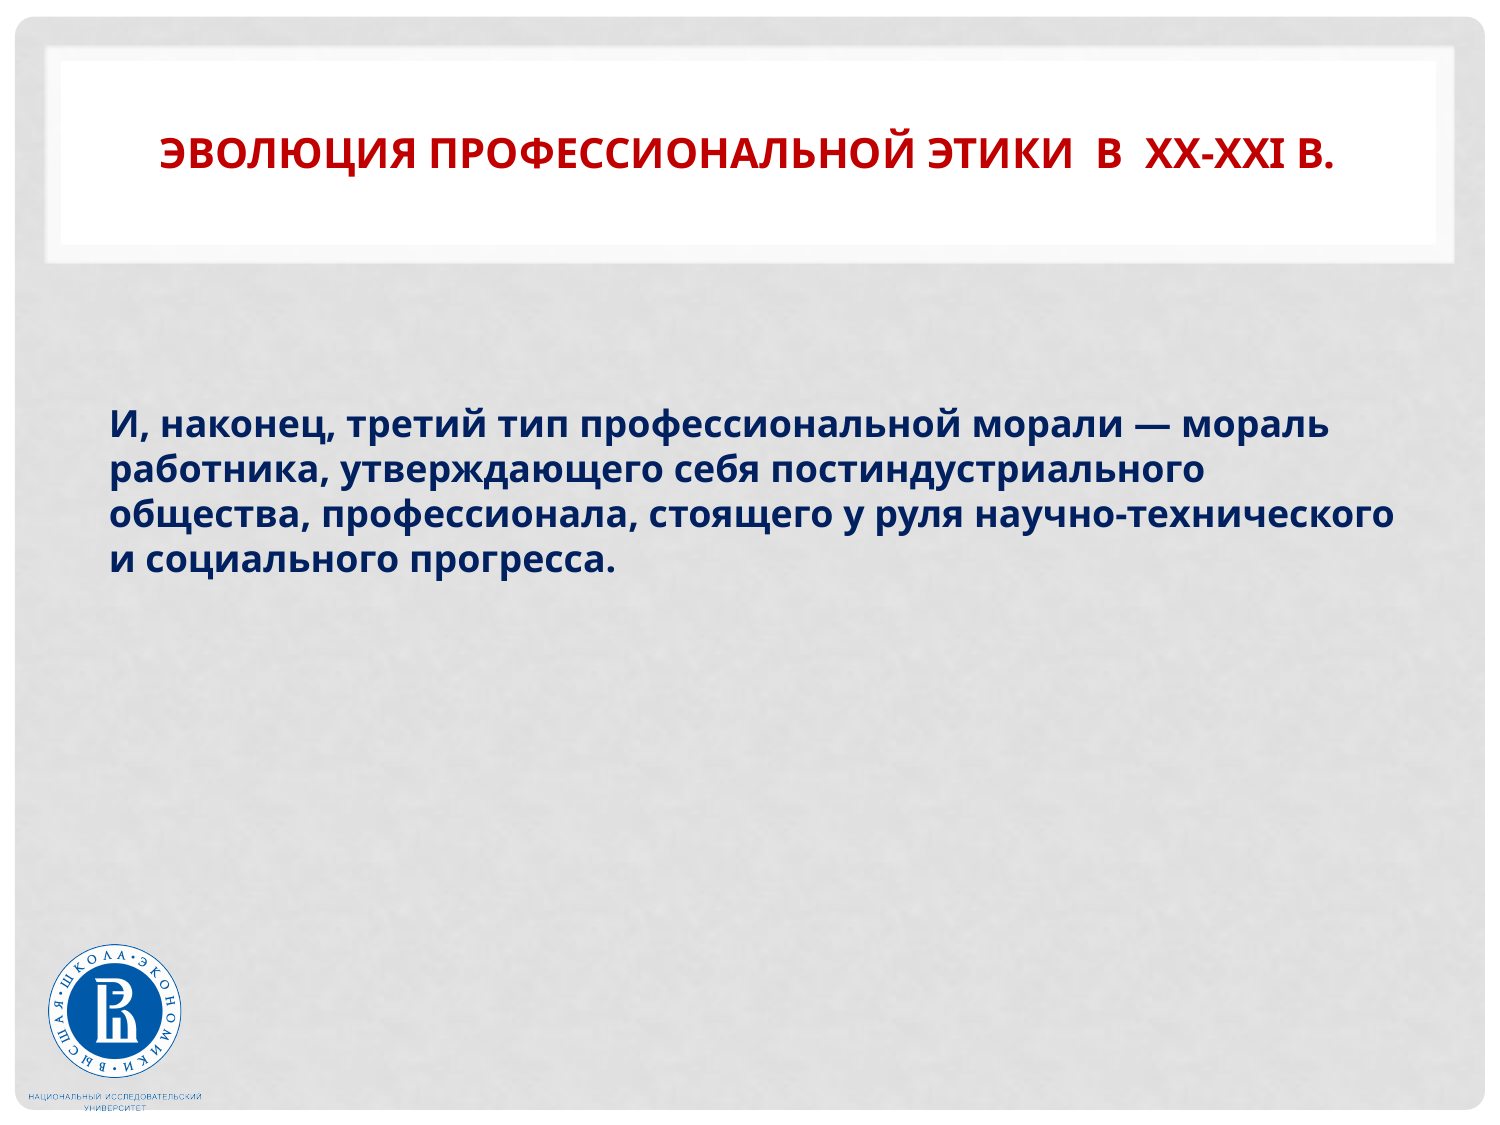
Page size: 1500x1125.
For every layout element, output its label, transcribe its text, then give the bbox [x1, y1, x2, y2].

list И, наконец, третий тип профессиональной морали — мораль работника, утверждающего себя постиндустриального общества, профессионала, стоящего у руля научно-технического и социального прогресса. [75, 287, 1425, 1005]
title Эволюция Профессиональной этики в ХХ-XXI в. [69, 66, 1425, 238]
picture [29, 944, 201, 1111]
